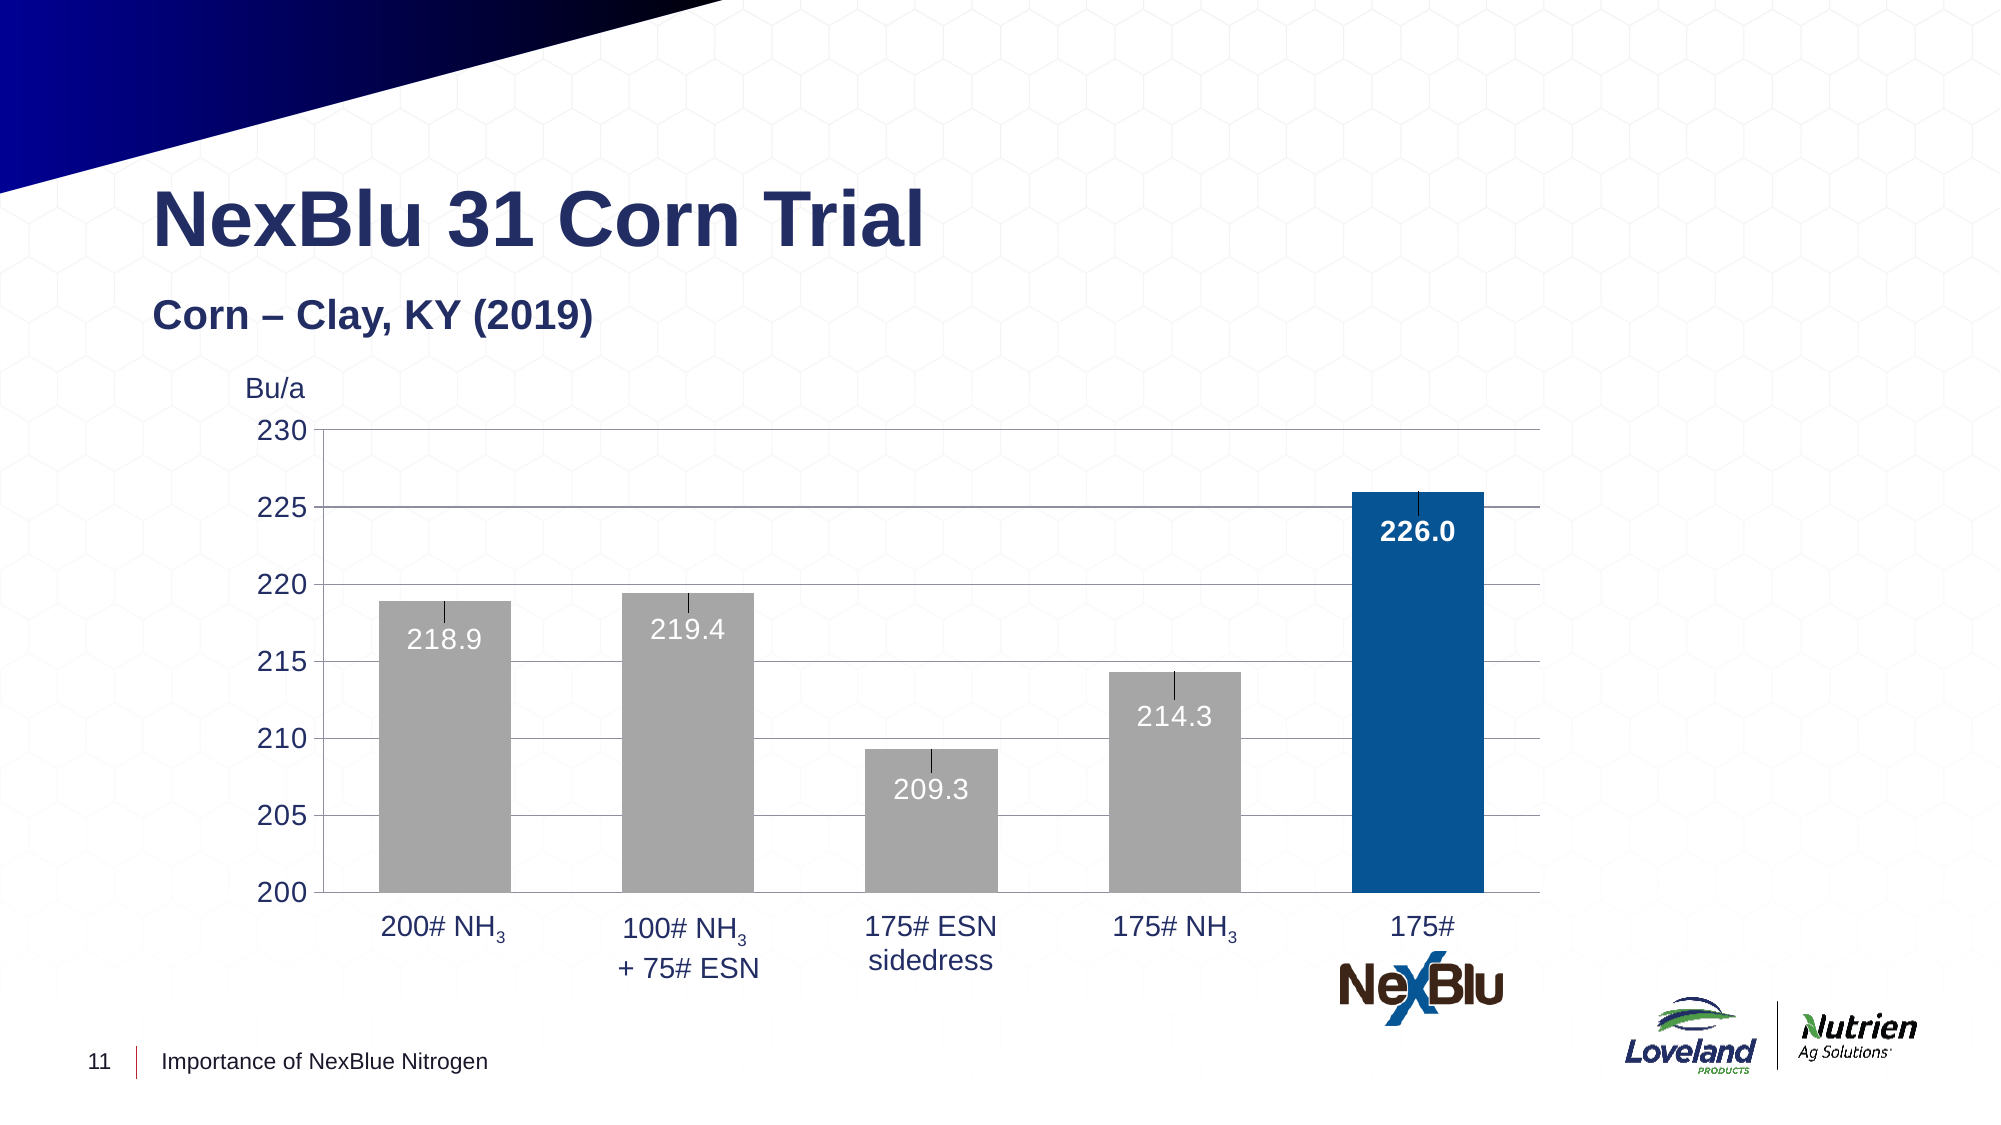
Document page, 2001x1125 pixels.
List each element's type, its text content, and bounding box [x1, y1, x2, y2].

picture [0, 0, 2001, 1125]
text_box Bu/a [230, 361, 429, 403]
footer Importance of NexBlue Nitrogen [146, 1030, 822, 1091]
text_box 175# [1297, 920, 1548, 950]
text_box 175# NH3 [1050, 920, 1300, 954]
text_box 200# NH3 [318, 920, 563, 954]
text_box 175# ESN sidedress [806, 920, 1056, 985]
title NexBlu 31 Corn Trial [137, 111, 1863, 330]
chart [230, 403, 1567, 920]
list Corn – Clay, KY (2019) [137, 280, 1972, 403]
slide_number 11 [34, 1030, 127, 1091]
text_box 100# NH3 + 75# ESN [563, 920, 814, 992]
